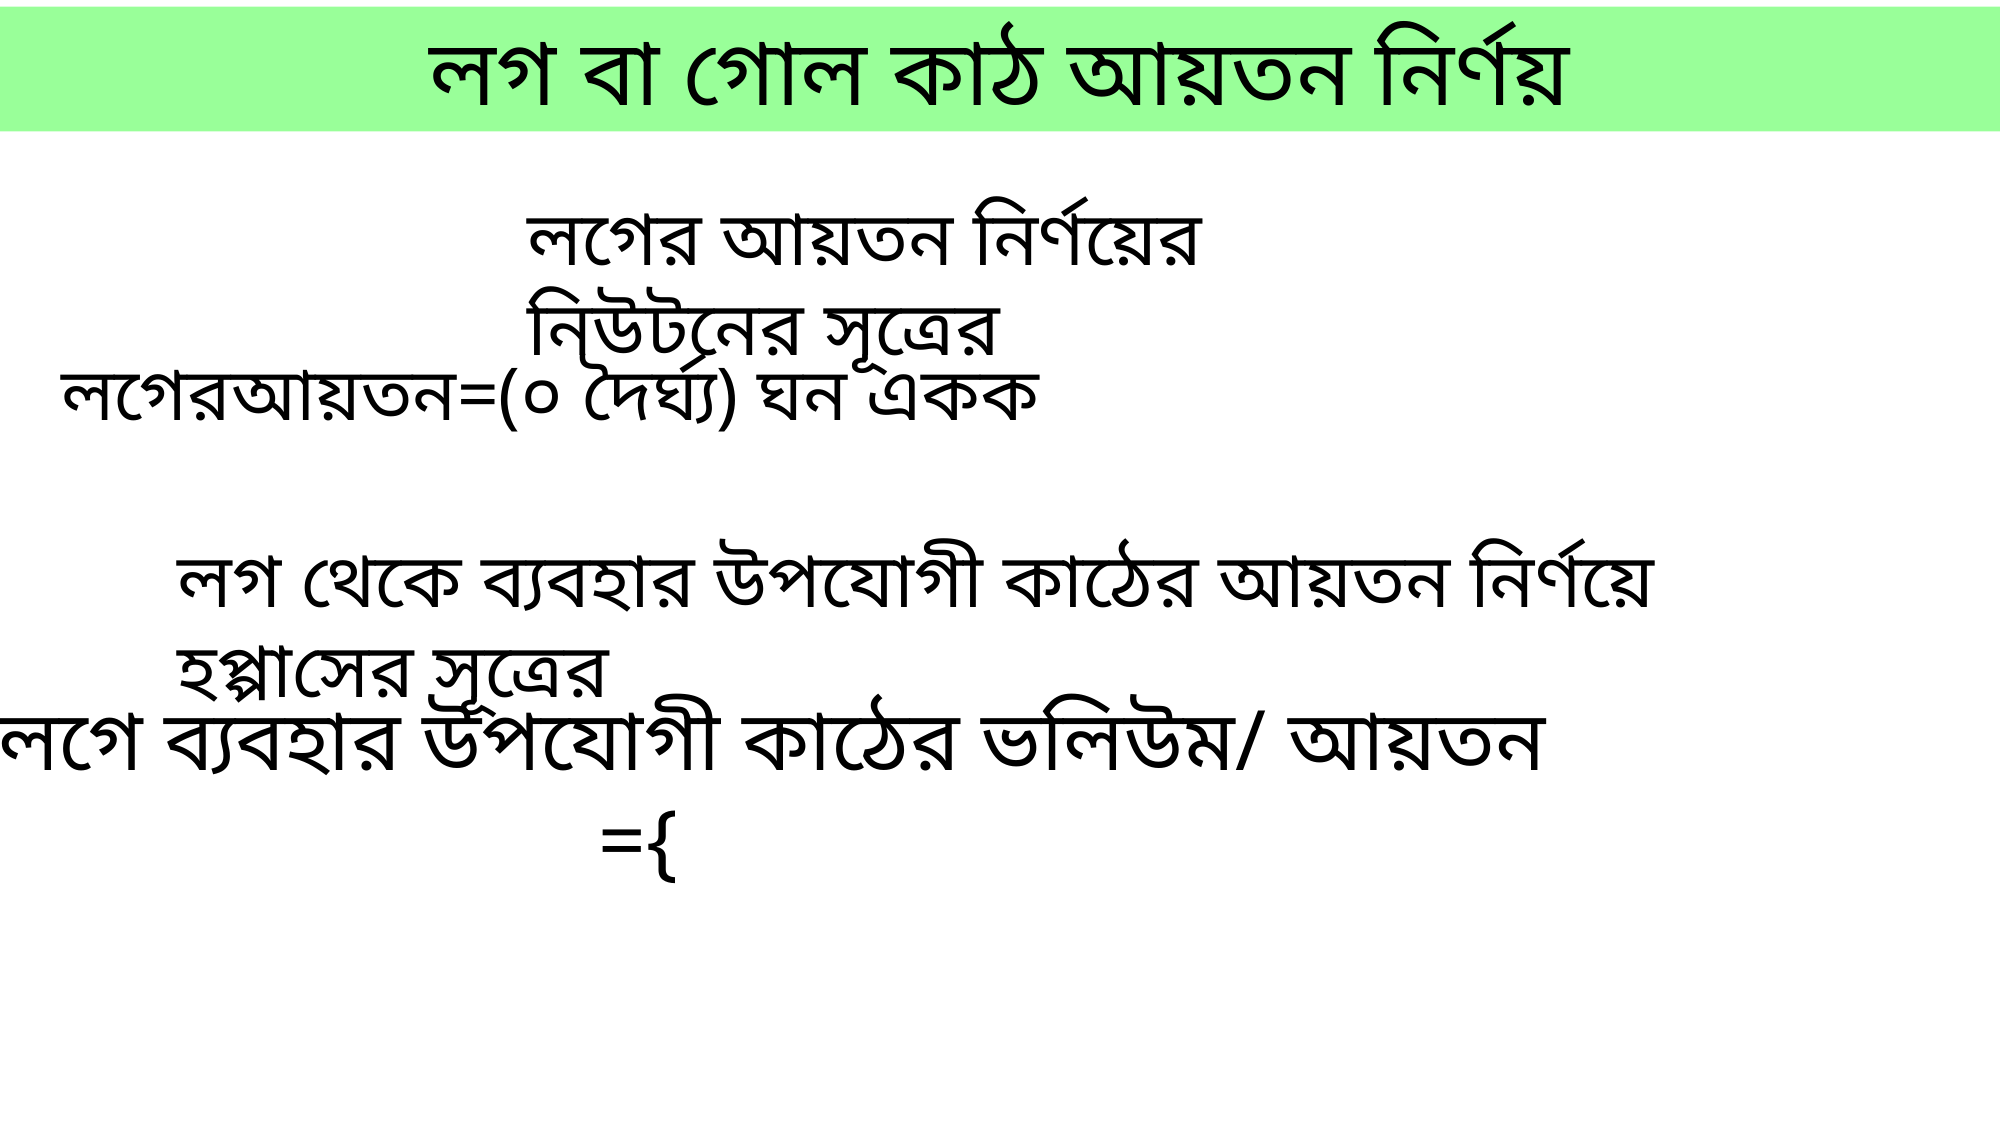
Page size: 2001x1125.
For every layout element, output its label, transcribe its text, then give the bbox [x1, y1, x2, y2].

text_box লগ থেকে ব্যবহার উপযোগী কাঠের আয়তন নির্ণয়ে হপ্পাসের সূত্রের [162, 525, 1691, 721]
text_box লগ বা গোল কাঠ আয়তন নির্ণয় [0, 6, 2000, 132]
text_box লগের আয়তন নির্ণয়ের নিউটনের সূত্রের [512, 183, 1466, 379]
